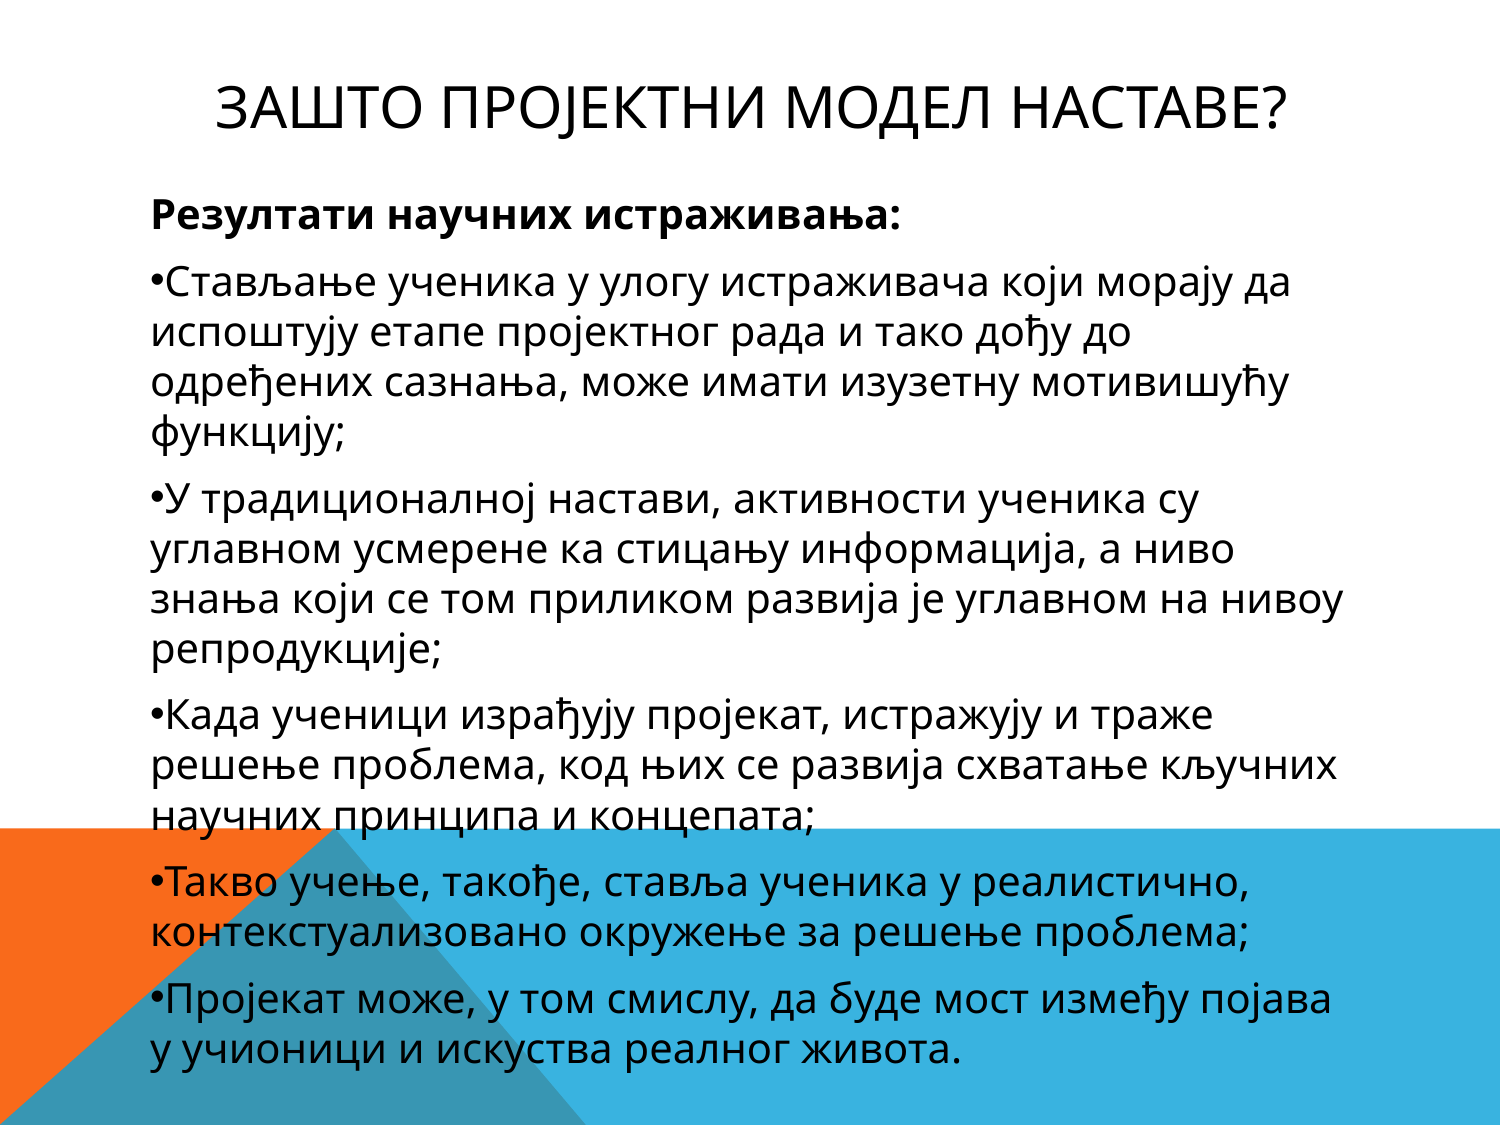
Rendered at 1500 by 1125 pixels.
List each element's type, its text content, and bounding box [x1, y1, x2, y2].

list Резултати научних истраживања: Стављање ученика у улогу истраживача који морају да испоштују етапе пројектног рада и тако дођу до одређених сазнања, може имати изузетну мотивишућу функцију; У традиционалној настави, активности ученика су углавном усмерене ка стицању информација, а ниво знања који се том приликом развија је углавном на нивоу репродукције; Када ученици израђују пројекат, истражују и траже решење проблема, код њих се развија схватање кључних научних принципа и концепата; Такво учење, такође, ставља ученика у реалистично, контекстуализовано окружење за решење проблема; Пројекат може, у том смислу, да буде мост између појава у учионици и искуства реалног живота. [135, 180, 1369, 973]
title Зашто пројектни модел наставе? [135, 60, 1369, 150]
